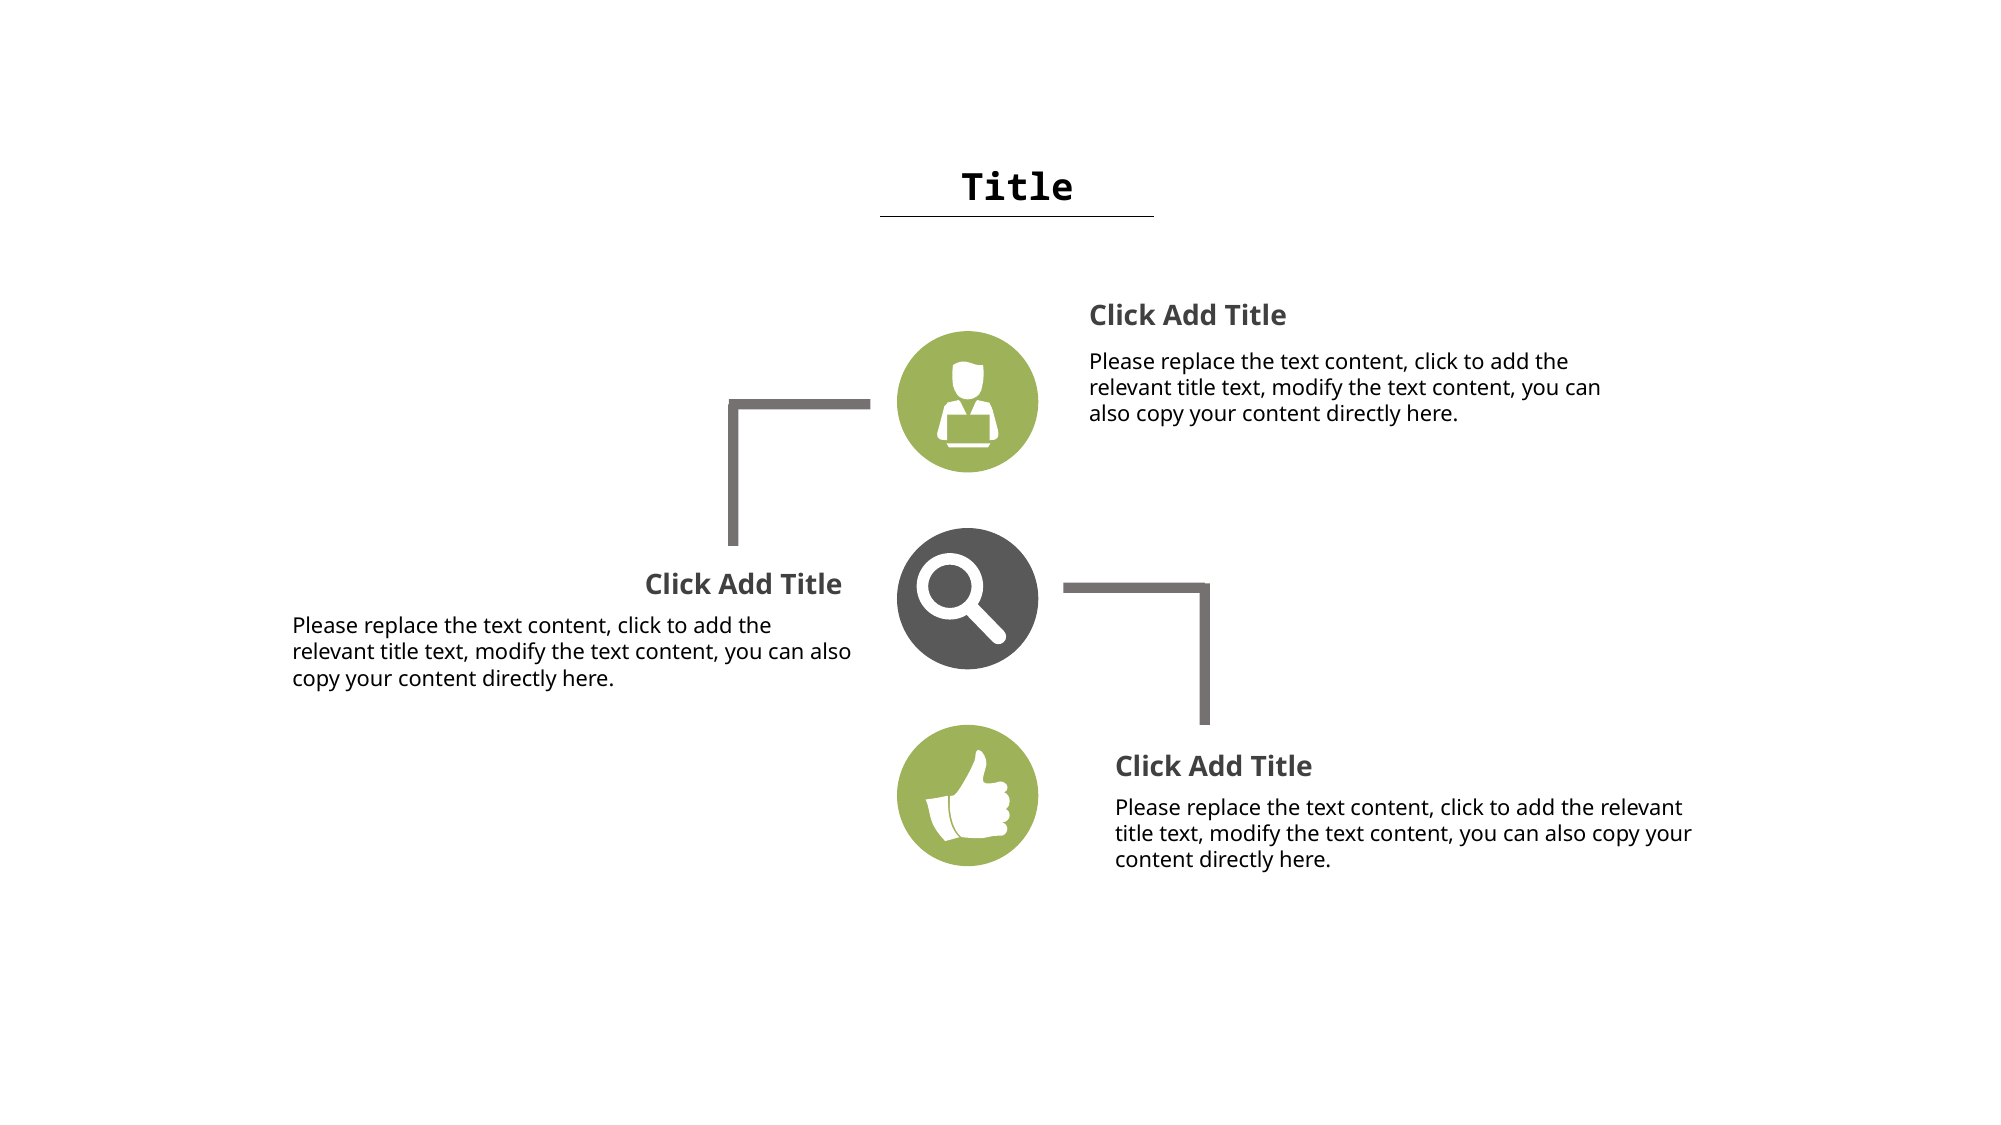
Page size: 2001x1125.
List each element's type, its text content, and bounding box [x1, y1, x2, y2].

text_box Please replace the text content, click to add the relevant title text, modify the text content, you can also copy your content directly here. [1074, 339, 1643, 434]
text_box [1199, 583, 1210, 725]
text_box [896, 331, 1039, 473]
text_box Click Add Title [1074, 290, 1470, 339]
text_box Click Add Title [630, 559, 904, 608]
text_box [937, 400, 967, 441]
text_box [728, 399, 871, 410]
text_box [925, 749, 1010, 842]
text_box [952, 361, 984, 400]
text_box Please replace the text content, click to add the relevant title text, modify the text content, you can also copy your content directly here. [277, 604, 872, 698]
text_box Click Add Title [1100, 740, 1555, 786]
text_box [946, 443, 991, 448]
text_box [896, 724, 1039, 867]
text_box [1063, 582, 1205, 593]
text_box [728, 410, 739, 546]
text_box Please replace the text content, click to add the relevant title text, modify the text content, you can also copy your content directly here. [1100, 786, 1715, 880]
text_box Title [867, 155, 1168, 216]
text_box [970, 400, 999, 441]
text_box [916, 553, 1007, 645]
text_box [897, 528, 1039, 670]
